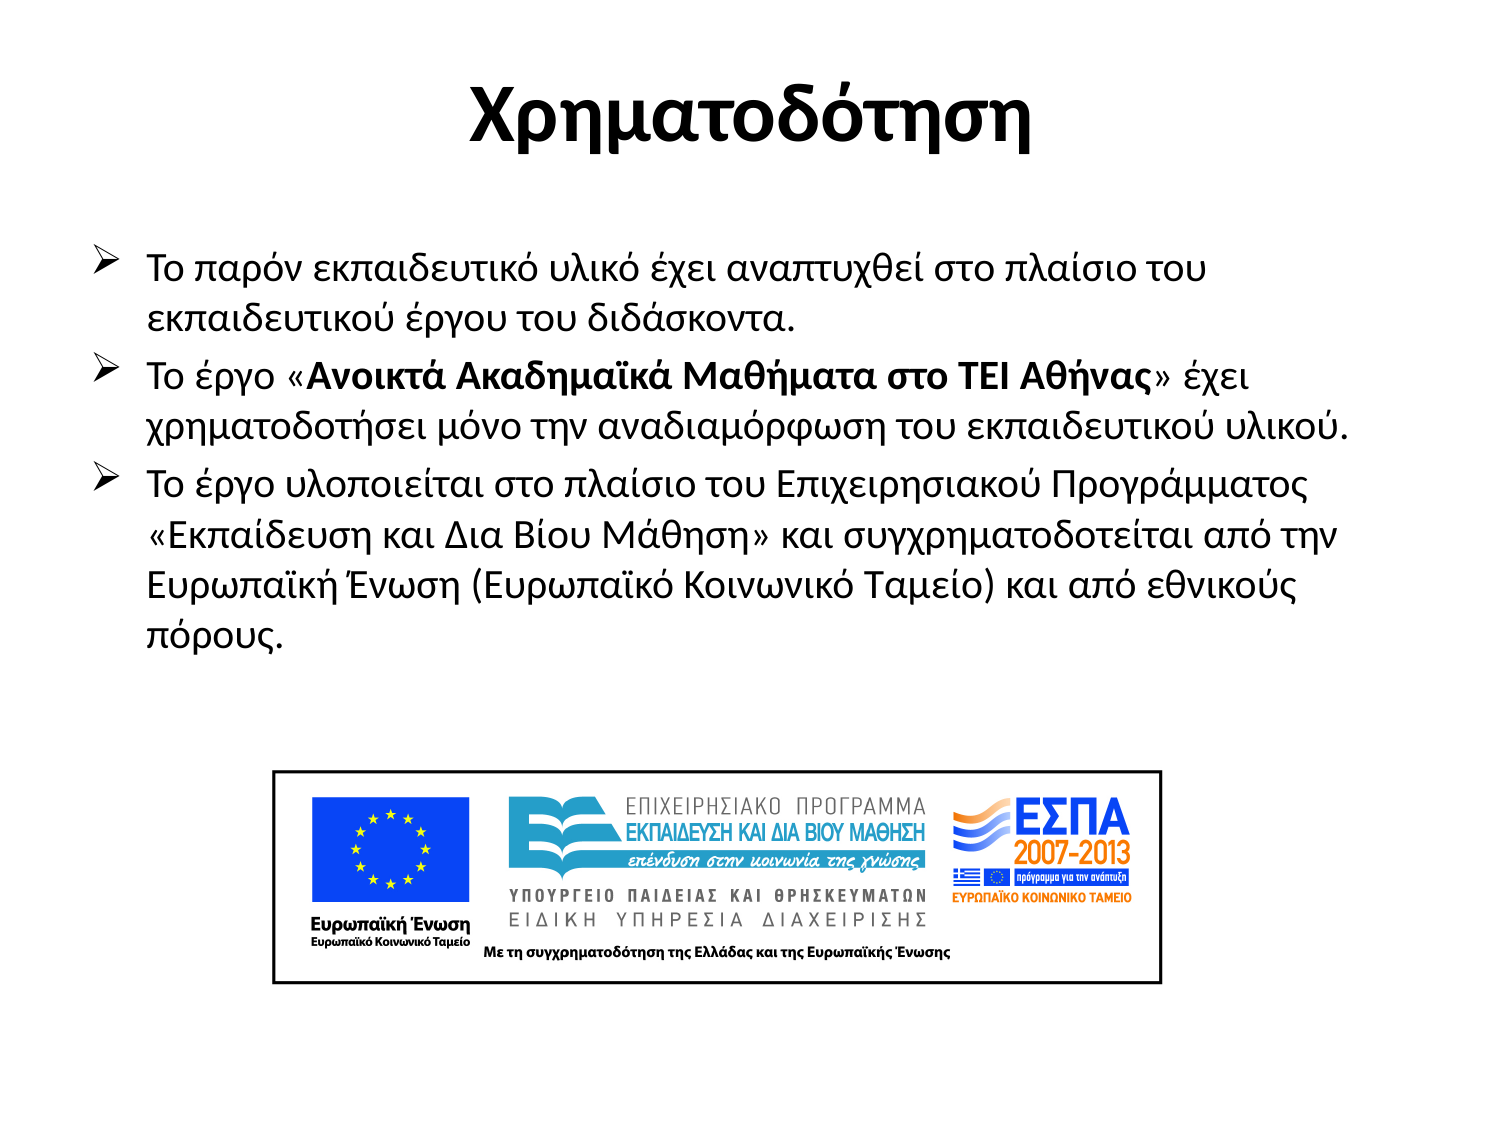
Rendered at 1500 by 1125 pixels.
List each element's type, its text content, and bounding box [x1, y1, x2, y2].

title Χρηματοδότηση [76, 19, 1427, 197]
list Το παρόν εκπαιδευτικό υλικό έχει αναπτυχθεί στo πλαίσιo του εκπαιδευτικού έργου του διδάσκοντα. Το έργο «Ανοικτά Ακαδημαϊκά Μαθήματα στο ΤΕΙ Αθήνας» έχει χρηματοδοτήσει μόνο την αναδιαμόρφωση του εκπαιδευτικού υλικού. Το έργο υλοποιείται στο πλαίσιο του Επιχειρησιακού Προγράμματος «Εκπαίδευση και Δια Βίου Μάθηση» και συγχρηματοδοτείται από την Ευρωπαϊκή Ένωση (Ευρωπαϊκό Κοινωνικό Ταμείο) και από εθνικούς πόρους. [75, 231, 1425, 1024]
picture [265, 762, 1169, 991]
